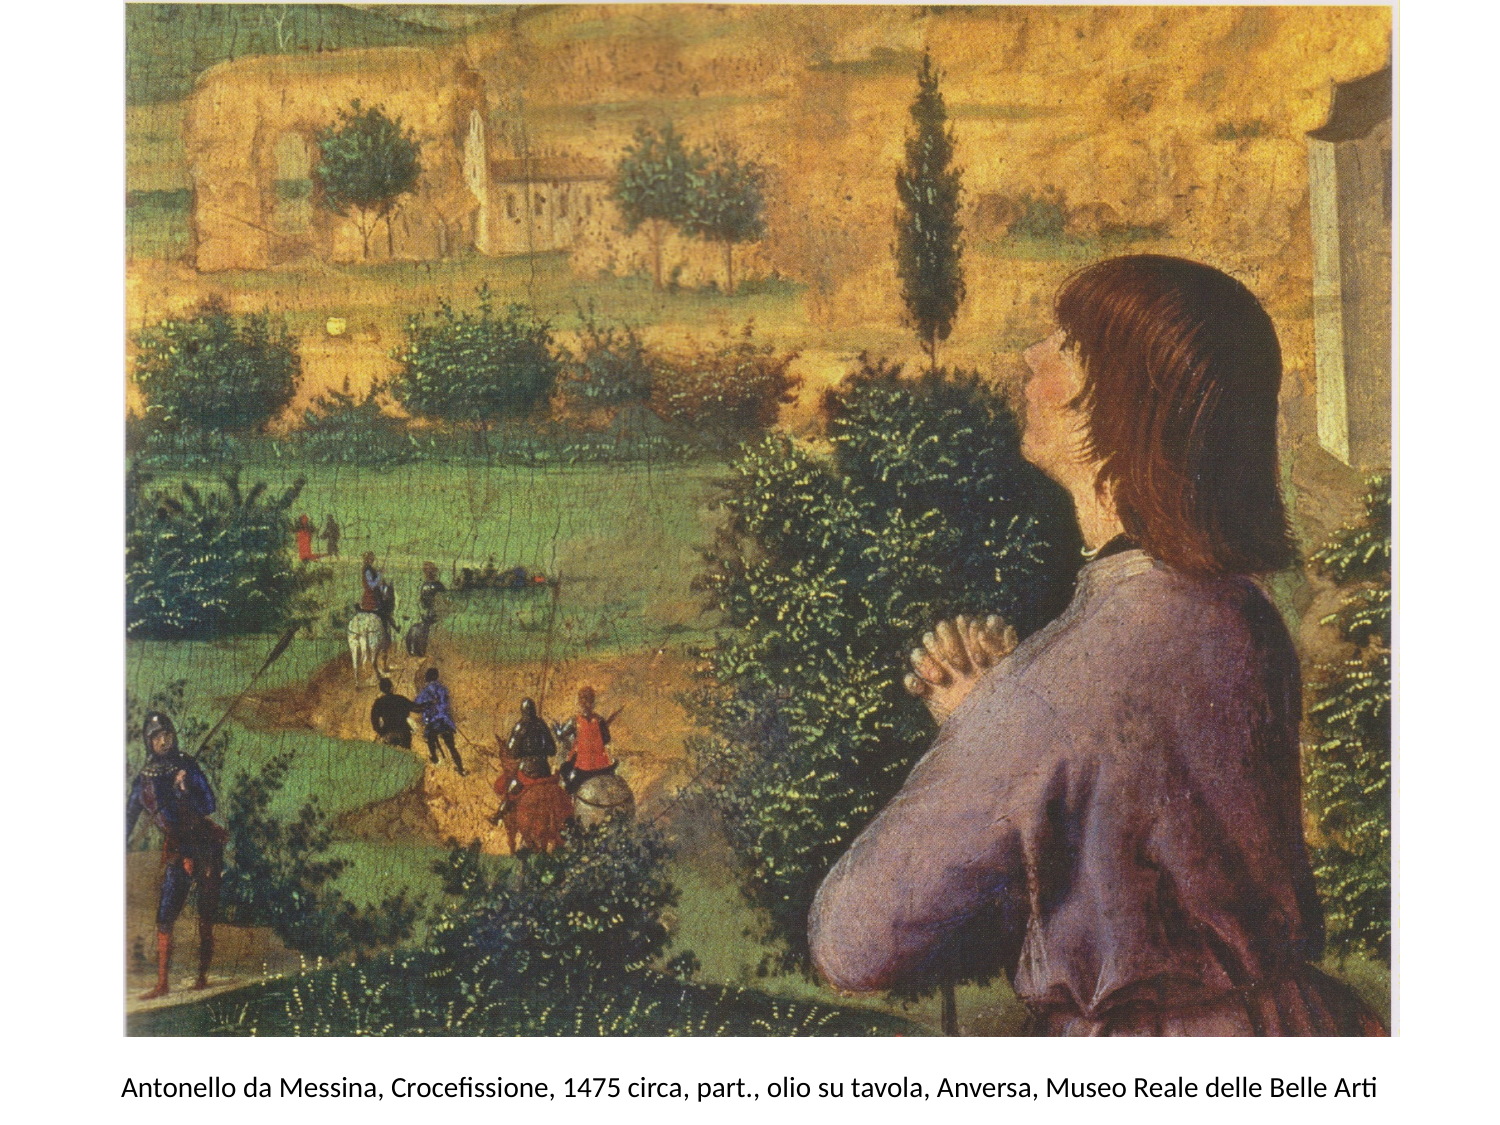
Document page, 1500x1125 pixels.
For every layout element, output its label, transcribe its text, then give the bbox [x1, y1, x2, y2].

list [123, 0, 1400, 1037]
title Antonello da Messina, Crocefissione, 1475 circa, part., olio su tavola, Anversa, Museo Reale delle Belle Arti [75, 1046, 1425, 1125]
